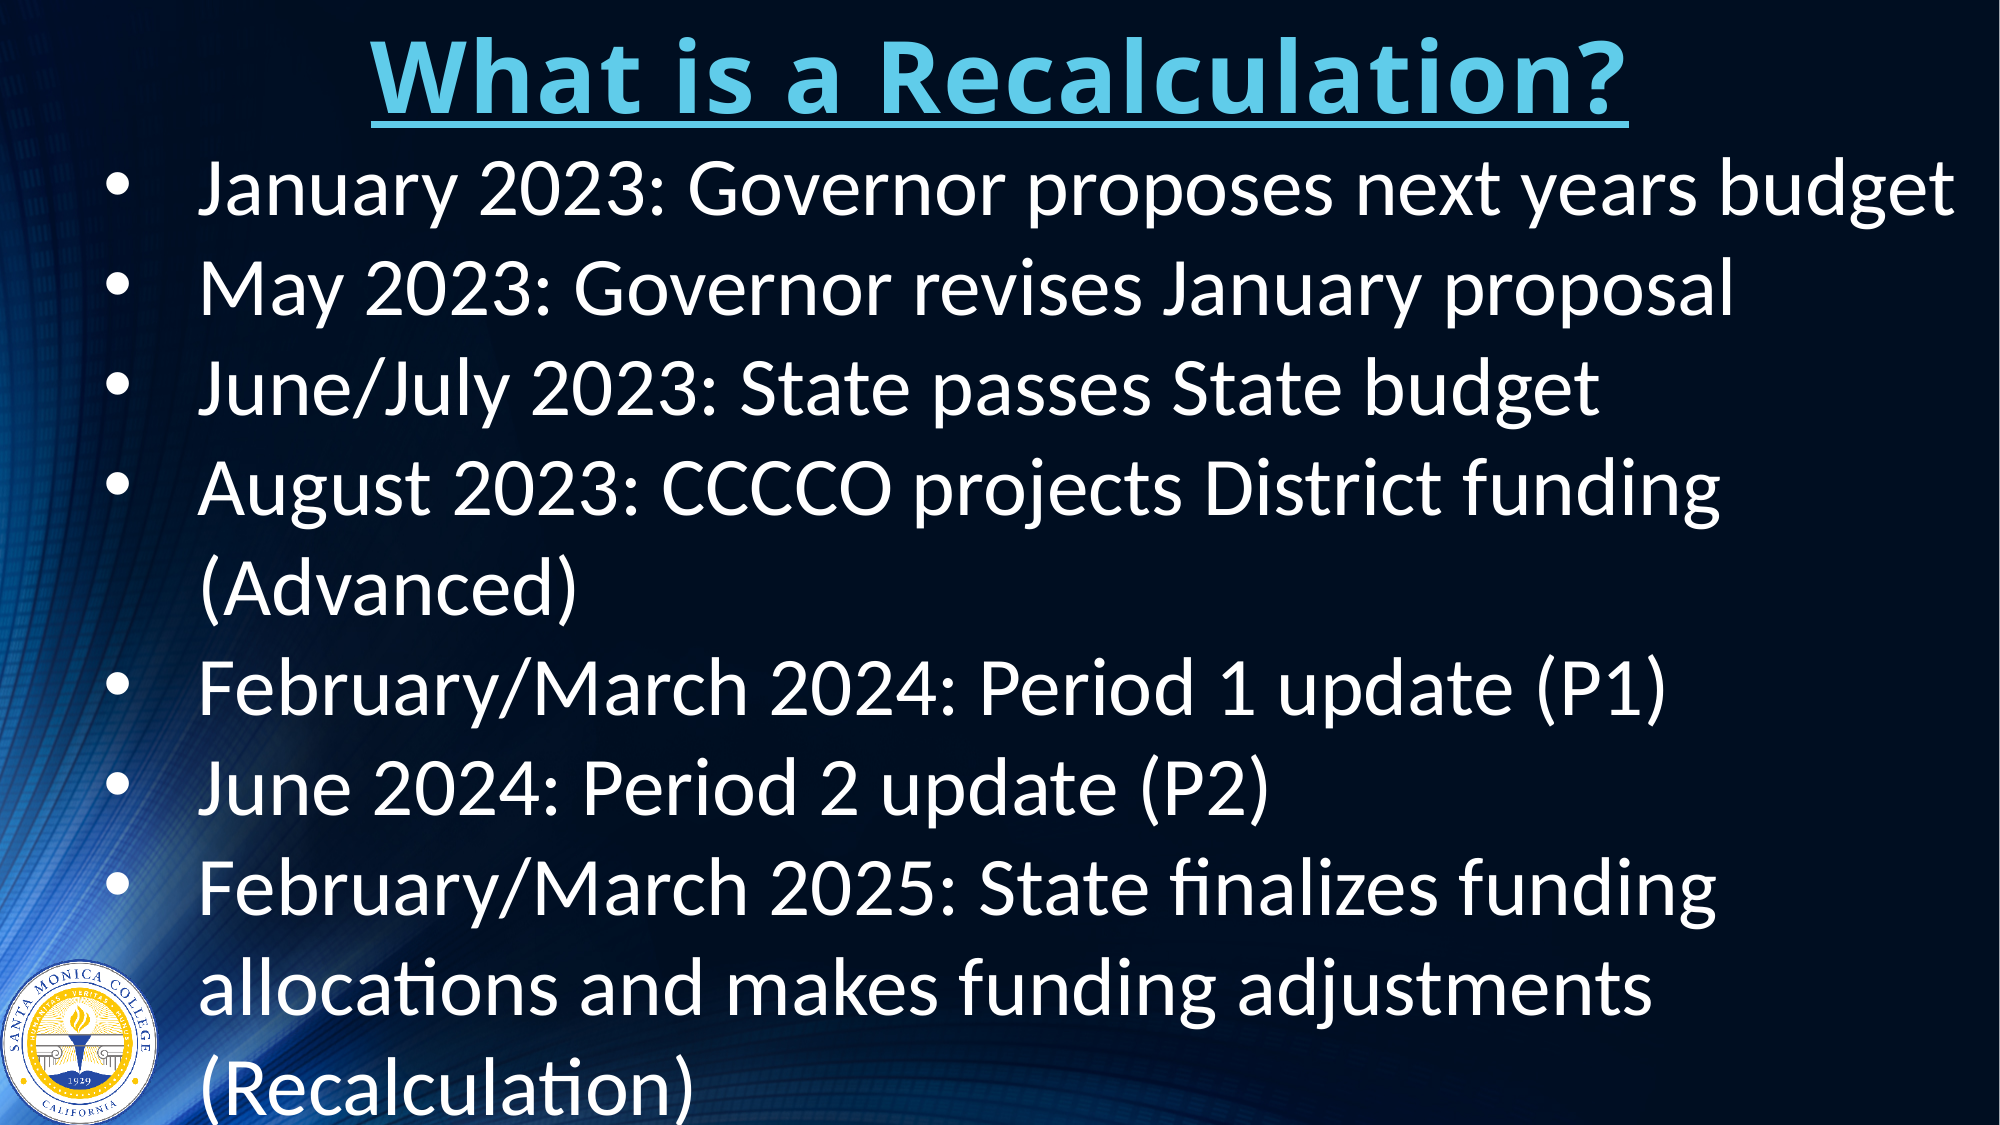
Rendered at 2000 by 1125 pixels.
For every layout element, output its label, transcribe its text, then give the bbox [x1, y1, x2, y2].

title What is a Recalculation? [162, 55, 1838, 125]
text_box January 2023: Governor proposes next years budget May 2023: Governor revises January proposal June/July 2023: State passes State budget August 2023: CCCCO projects District funding (Advanced) February/March 2024: Period 1 update (P1) June 2024: Period 2 update (P2) February/March 2025: State finalizes funding allocations and makes funding adjustments (Recalculation) [14, 125, 1986, 1125]
picture [0, 0, 2000, 1125]
